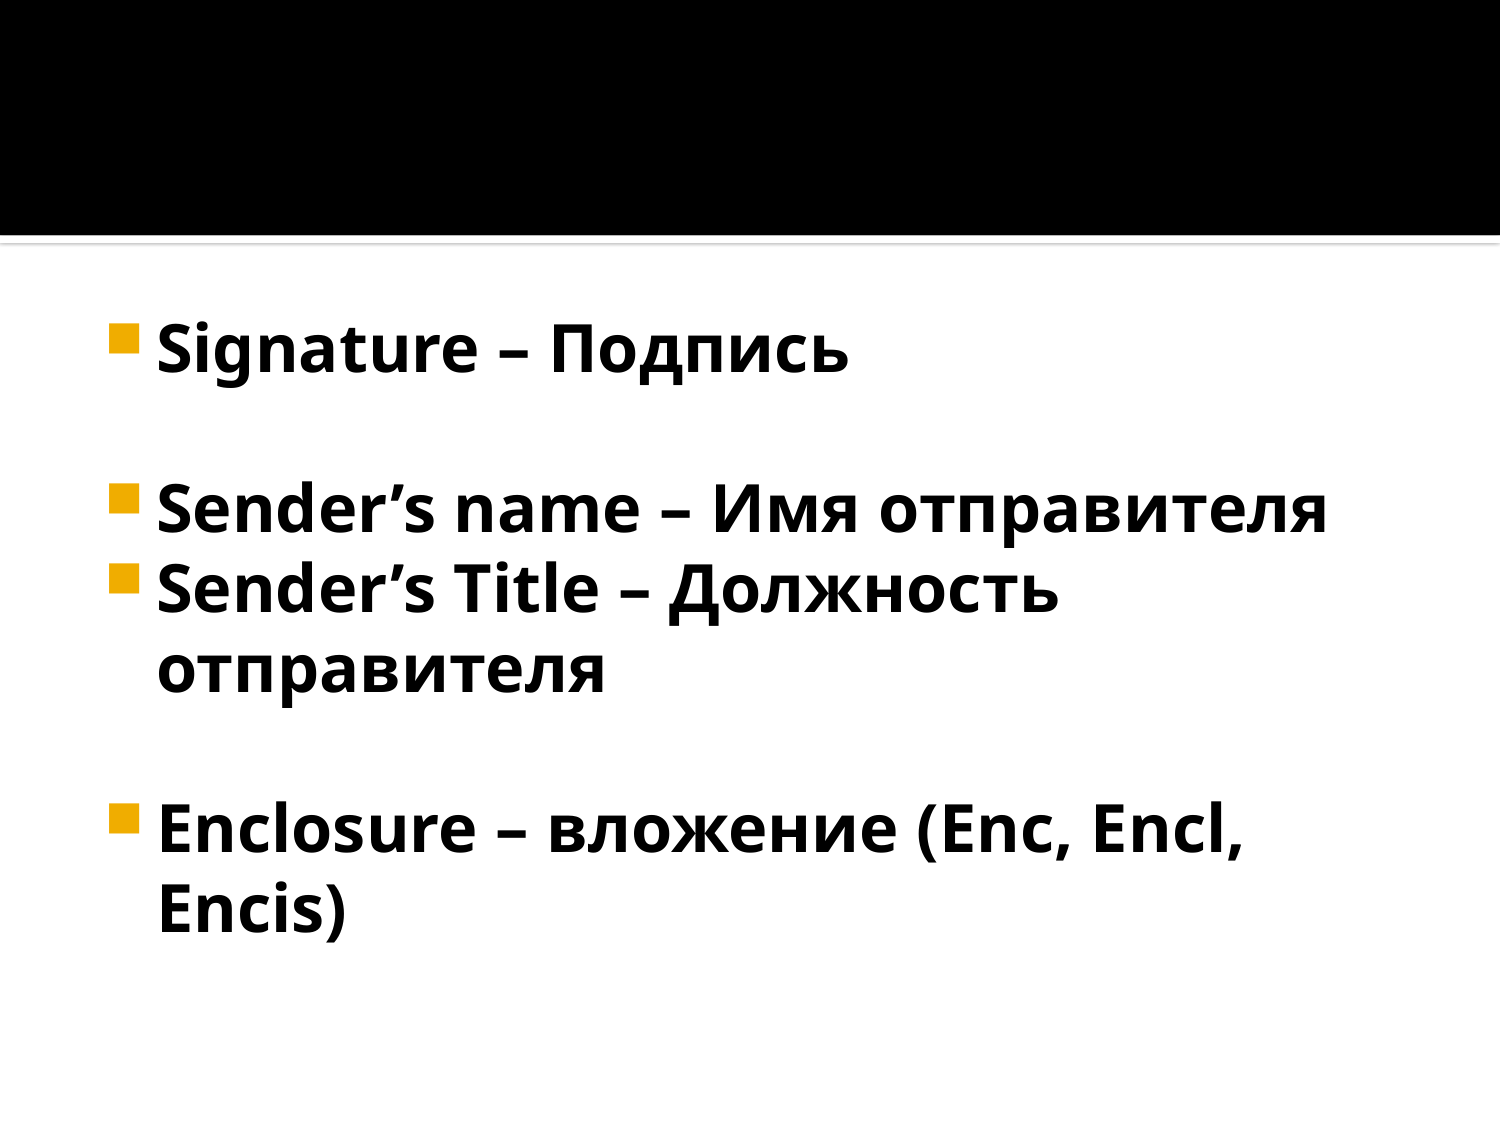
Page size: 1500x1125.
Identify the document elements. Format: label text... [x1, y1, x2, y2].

list Signature – Подпись Sender’s name – Имя отправителя Sender’s Title – Должность отправителя Enclosure – вложение (Enc, Encl, Encis) [75, 291, 1425, 1050]
